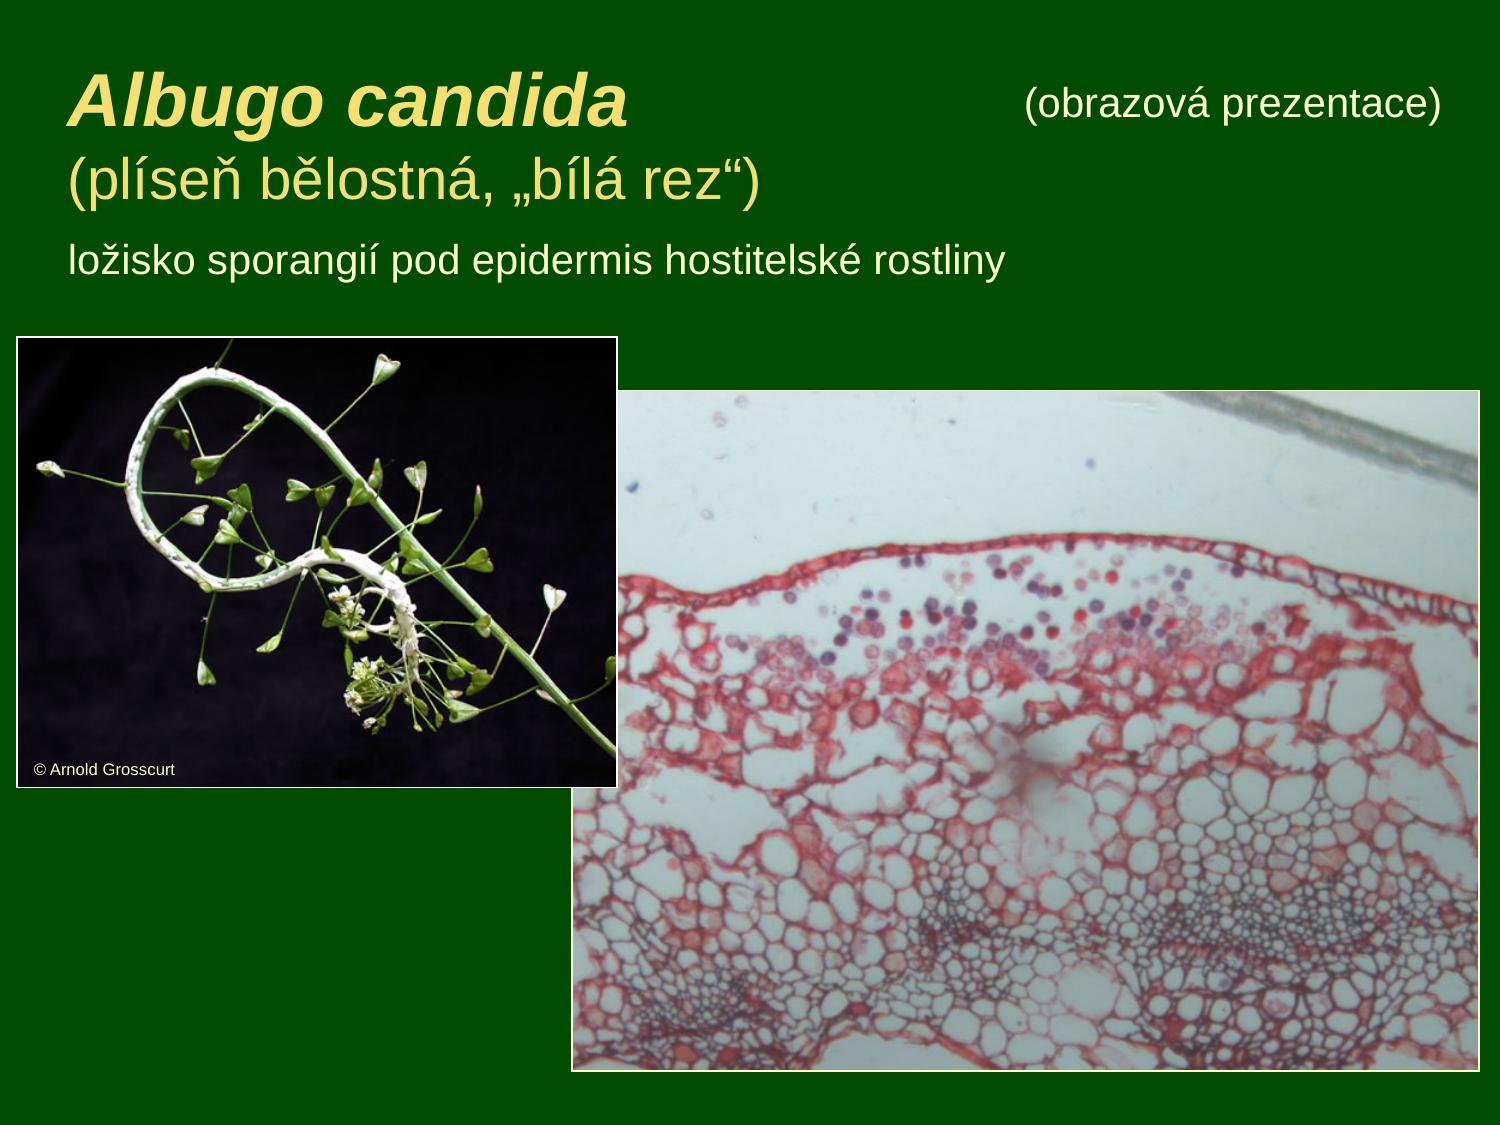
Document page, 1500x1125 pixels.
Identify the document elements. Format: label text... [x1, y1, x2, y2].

text_box (obrazová prezentace) [1009, 68, 1458, 133]
text_box ložisko sporangií pod epidermis hostitelské rostliny [53, 224, 1429, 290]
text_box Albugo candida (plíseň bělostná, „bílá rez“) [53, 37, 841, 224]
picture [17, 337, 1479, 1071]
